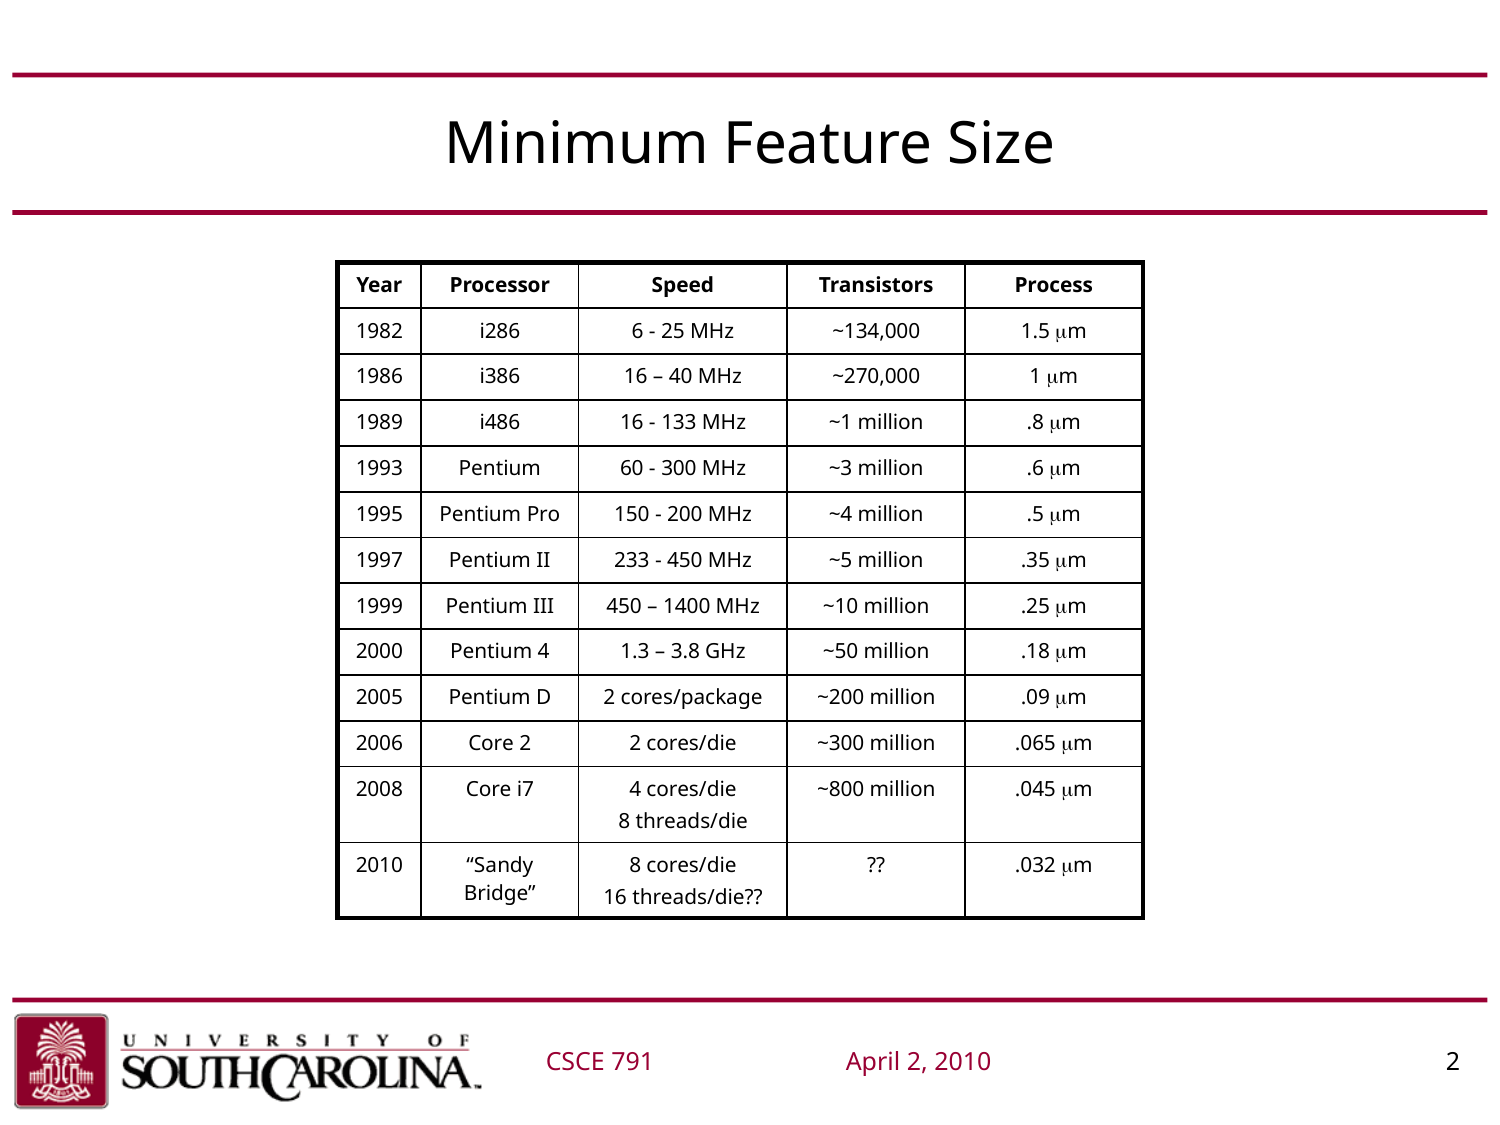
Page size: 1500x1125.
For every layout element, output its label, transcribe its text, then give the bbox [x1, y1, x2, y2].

table_cell .09 mm [966, 676, 1141, 720]
table_header Process [966, 265, 1141, 307]
table_cell ~3 million [788, 447, 964, 491]
table_cell 1989 [340, 401, 420, 445]
table_cell 8 cores/die 16 threads/die?? [579, 843, 786, 916]
table_cell “Sandy Bridge” [422, 843, 578, 916]
table_cell 16 - 133 MHz [579, 401, 786, 445]
table_cell Pentium D [422, 676, 578, 720]
table_cell 2 cores/package [579, 676, 786, 720]
table_cell Pentium [422, 447, 578, 491]
table_cell .25 mm [966, 584, 1141, 628]
picture [12, 1012, 488, 1112]
table_cell ~200 million [788, 676, 964, 720]
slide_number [424, 1037, 1476, 1088]
table_cell 1993 [340, 447, 420, 491]
table_cell 2008 [340, 767, 420, 842]
table_cell .18 mm [966, 630, 1141, 674]
table_cell 2000 [340, 630, 420, 674]
table_cell 2005 [340, 676, 420, 720]
table_cell 150 - 200 MHz [579, 493, 786, 537]
table_header Transistors [788, 265, 964, 307]
table_cell 450 – 1400 MHz [579, 584, 786, 628]
table_cell 233 - 450 MHz [579, 538, 786, 582]
table_cell 60 - 300 MHz [579, 447, 786, 491]
table_cell .5 mm [966, 493, 1141, 537]
table_cell Pentium III [422, 584, 578, 628]
table_cell i486 [422, 401, 578, 445]
table_cell i386 [422, 355, 578, 399]
table_cell Pentium 4 [422, 630, 578, 674]
table_cell ~10 million [788, 584, 964, 628]
table_header Processor [422, 265, 578, 307]
table_cell ~4 million [788, 493, 964, 537]
table_cell 2010 [340, 843, 420, 916]
table_header Year [340, 265, 420, 307]
table_cell i286 [422, 309, 578, 353]
table_cell ~50 million [788, 630, 964, 674]
table_cell ~134,000 [788, 309, 964, 353]
table_cell ~800 million [788, 767, 964, 842]
table_cell 2006 [340, 722, 420, 766]
table_cell 1.3 – 3.8 GHz [579, 630, 786, 674]
table_cell ~300 million [788, 722, 964, 766]
table_cell ?? [788, 843, 964, 916]
table_cell .8 mm [966, 401, 1141, 445]
table_cell 16 – 40 MHz [579, 355, 786, 399]
table_cell Core i7 [422, 767, 578, 842]
table_cell .6 mm [966, 447, 1141, 491]
table_cell 1982 [340, 309, 420, 353]
table_cell 1 mm [966, 355, 1141, 399]
table_cell Core 2 [422, 722, 578, 766]
table_cell 1995 [340, 493, 420, 537]
table_cell 1.5 mm [966, 309, 1141, 353]
table_cell .032 mm [966, 843, 1141, 916]
table_cell 1986 [340, 355, 420, 399]
table_cell Pentium II [422, 538, 578, 582]
table_cell 6 - 25 MHz [579, 309, 786, 353]
table_cell 1999 [340, 584, 420, 628]
table_cell ~1 million [788, 401, 964, 445]
table_cell .065 mm [966, 722, 1141, 766]
table_cell 1997 [340, 538, 420, 582]
table_cell ~5 million [788, 538, 964, 582]
table_cell .045 mm [966, 767, 1141, 842]
table_cell 2 cores/die [579, 722, 786, 766]
table_cell .35 mm [966, 538, 1141, 582]
title Minimum Feature Size [74, 74, 1426, 206]
table_cell ~270,000 [788, 355, 964, 399]
table_cell 4 cores/die 8 threads/die [579, 767, 786, 842]
table_header Speed [579, 265, 786, 307]
table_cell Pentium Pro [422, 493, 578, 537]
